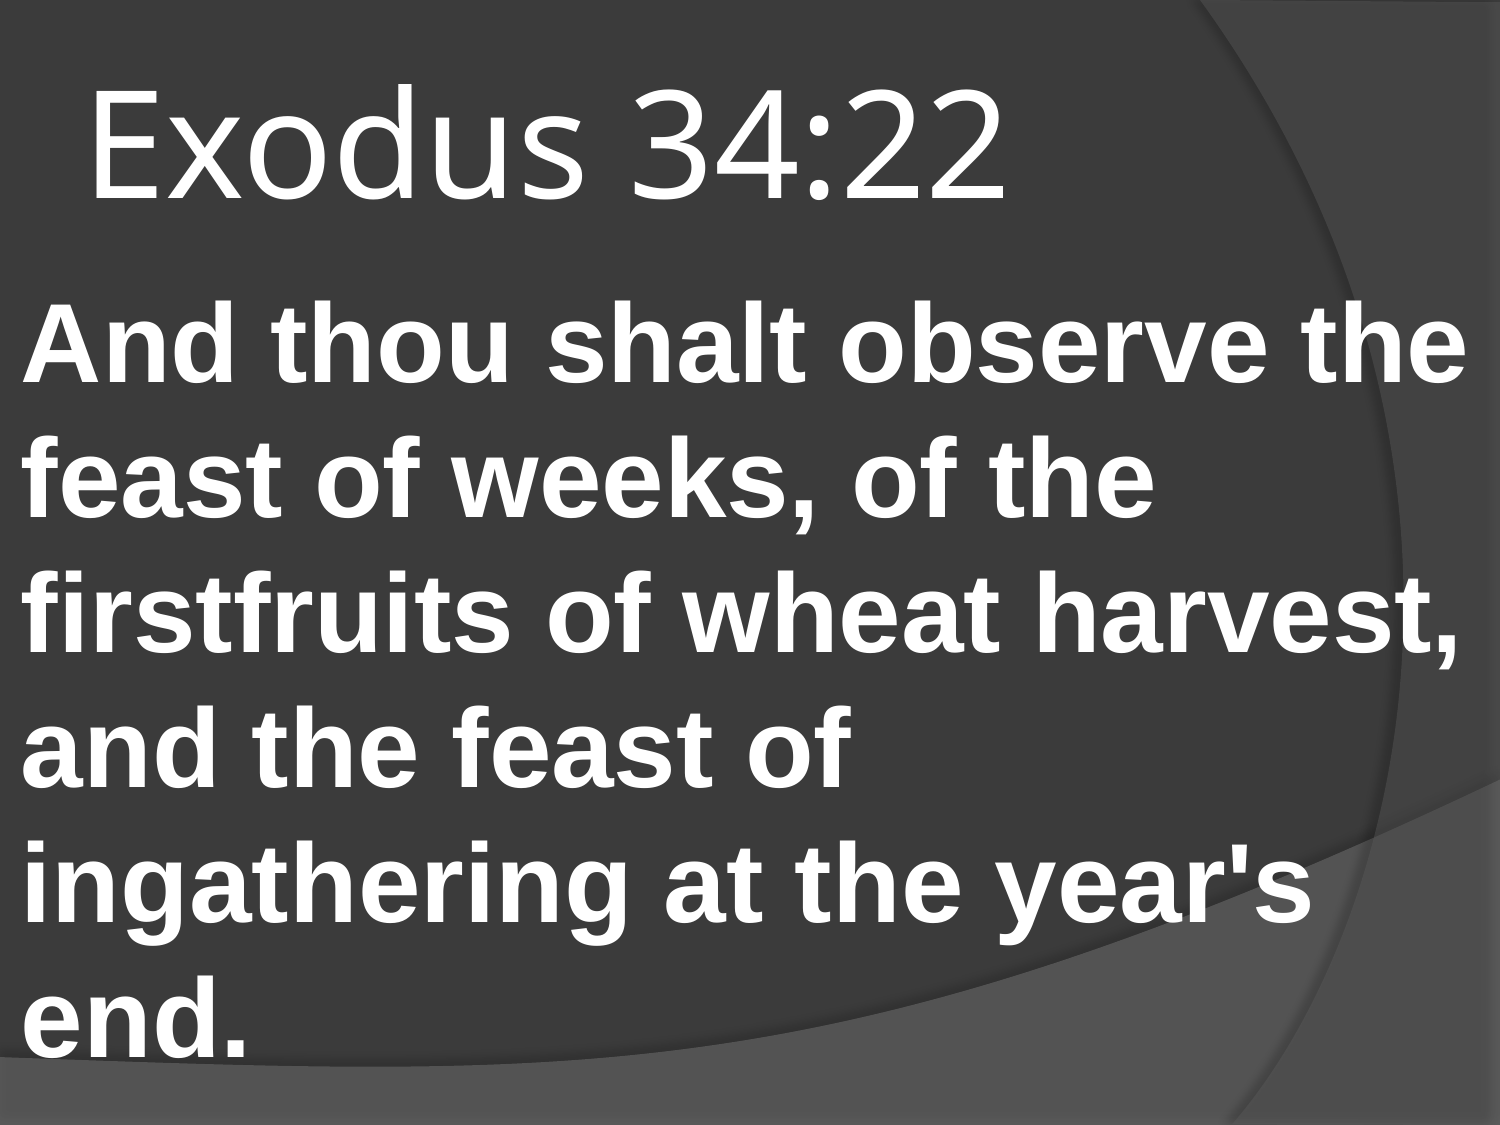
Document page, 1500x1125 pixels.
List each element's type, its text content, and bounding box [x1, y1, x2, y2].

list And thou shalt observe the feast of weeks, of the firstfruits of wheat harvest, and the feast of ingathering at the year's end. [0, 262, 1488, 1125]
title Exodus 34:22 [75, 45, 1300, 233]
